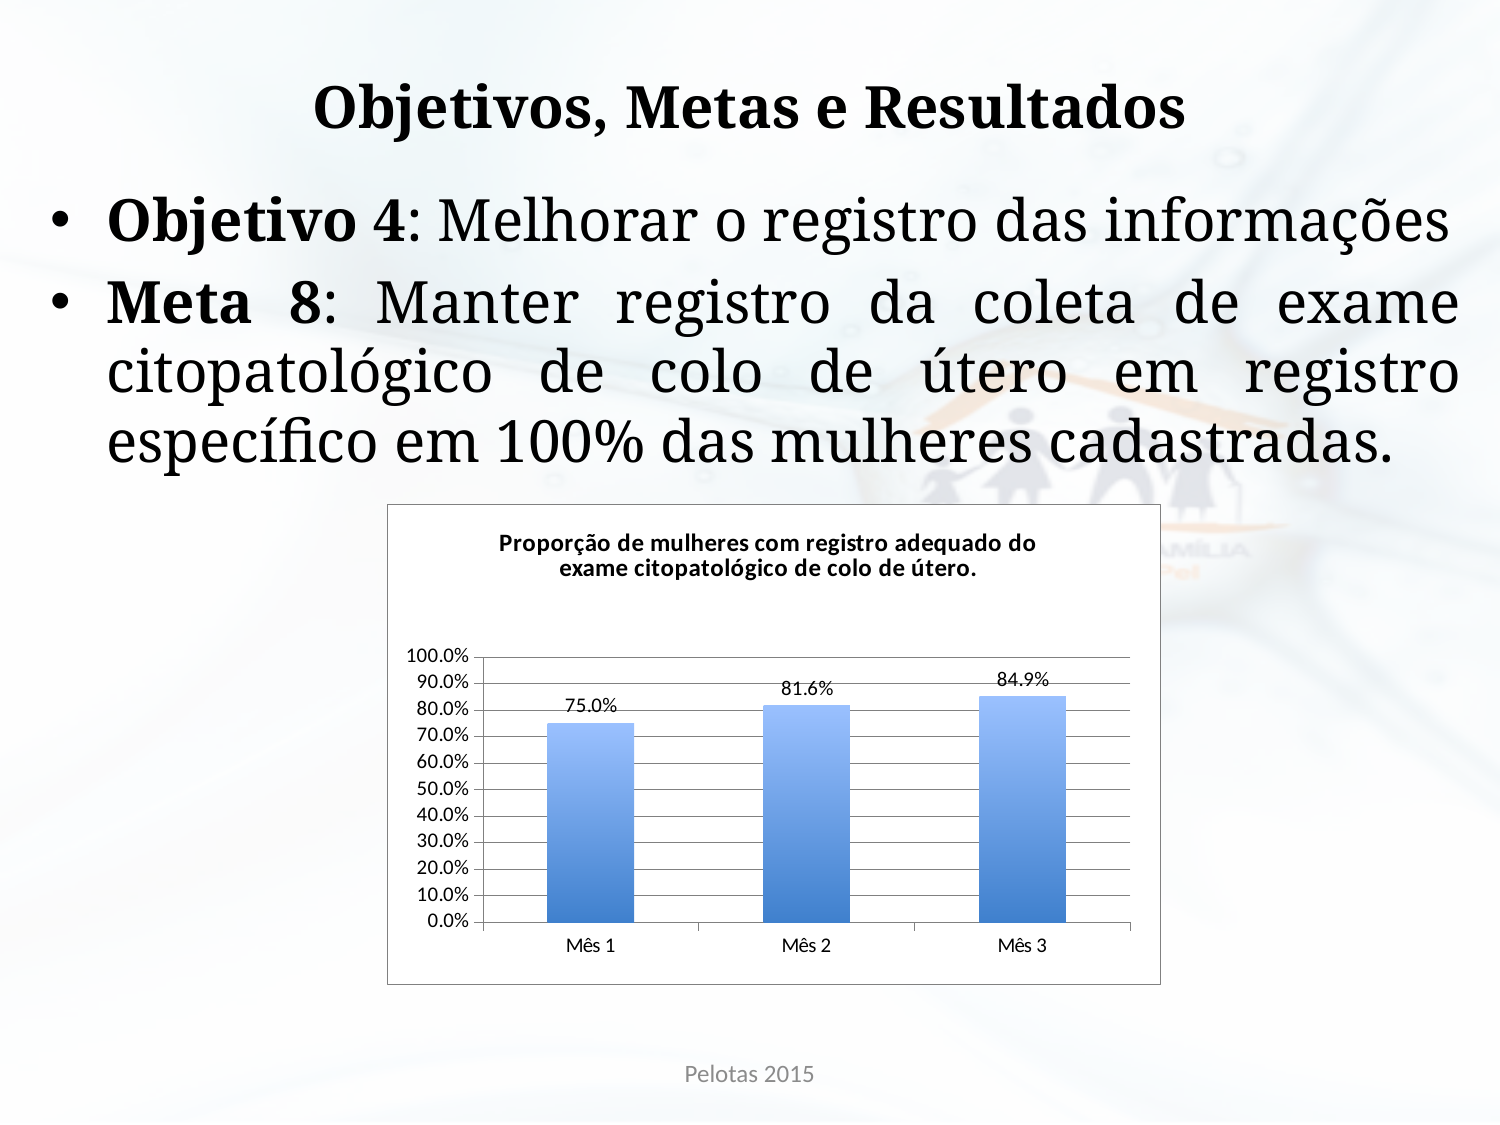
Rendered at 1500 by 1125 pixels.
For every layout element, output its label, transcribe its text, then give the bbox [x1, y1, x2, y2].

title Objetivos, Metas e Resultados [75, 46, 1425, 164]
list Objetivo 4: Melhorar o registro das informações Meta 8: Manter registro da coleta de exame citopatológico de colo de útero em registro específico em 100% das mulheres cadastradas. [35, 175, 1477, 1032]
footer Pelotas 2015 [512, 1042, 988, 1103]
chart [386, 503, 1161, 985]
